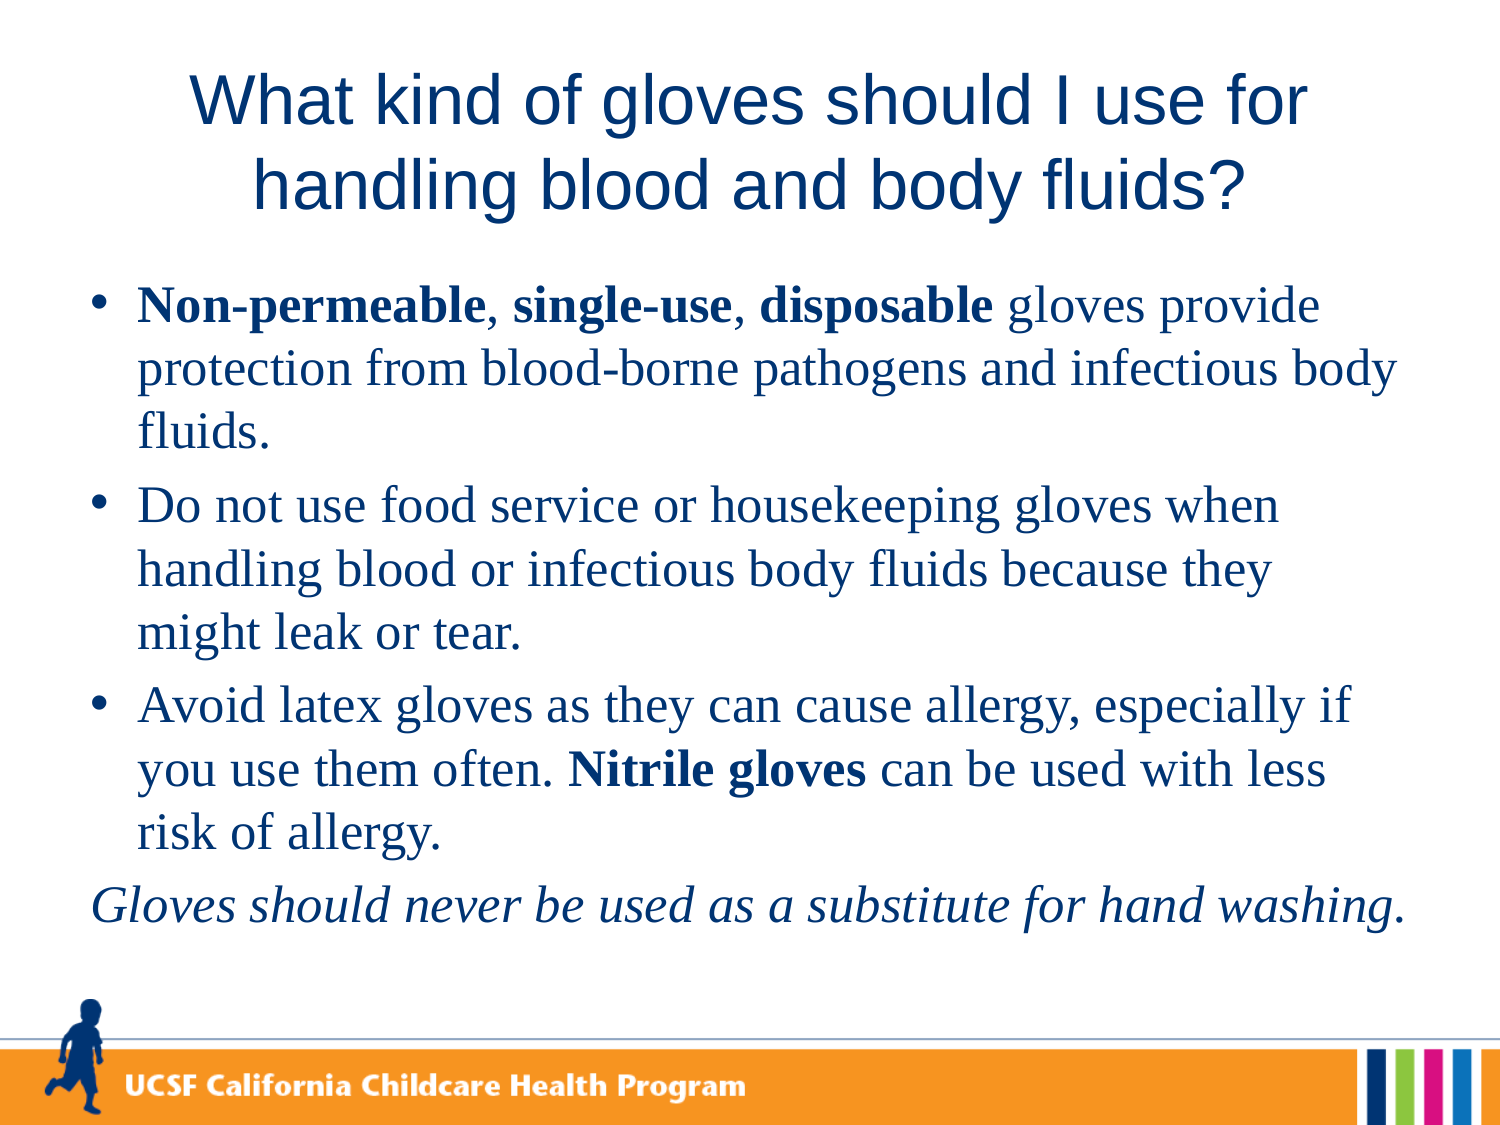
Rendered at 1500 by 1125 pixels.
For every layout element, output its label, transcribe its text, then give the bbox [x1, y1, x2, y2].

picture [0, 999, 1500, 1125]
list Non-permeable, single-use, disposable gloves provide protection from blood-borne pathogens and infectious body fluids. Do not use food service or housekeeping gloves when handling blood or infectious body fluids because they might leak or tear. Avoid latex gloves as they can cause allergy, especially if you use them often. Nitrile gloves can be used with less risk of allergy. Gloves should never be used as a substitute for hand washing. [75, 262, 1425, 1005]
title What kind of gloves should I use for handling blood and body fluids? [75, 45, 1425, 233]
